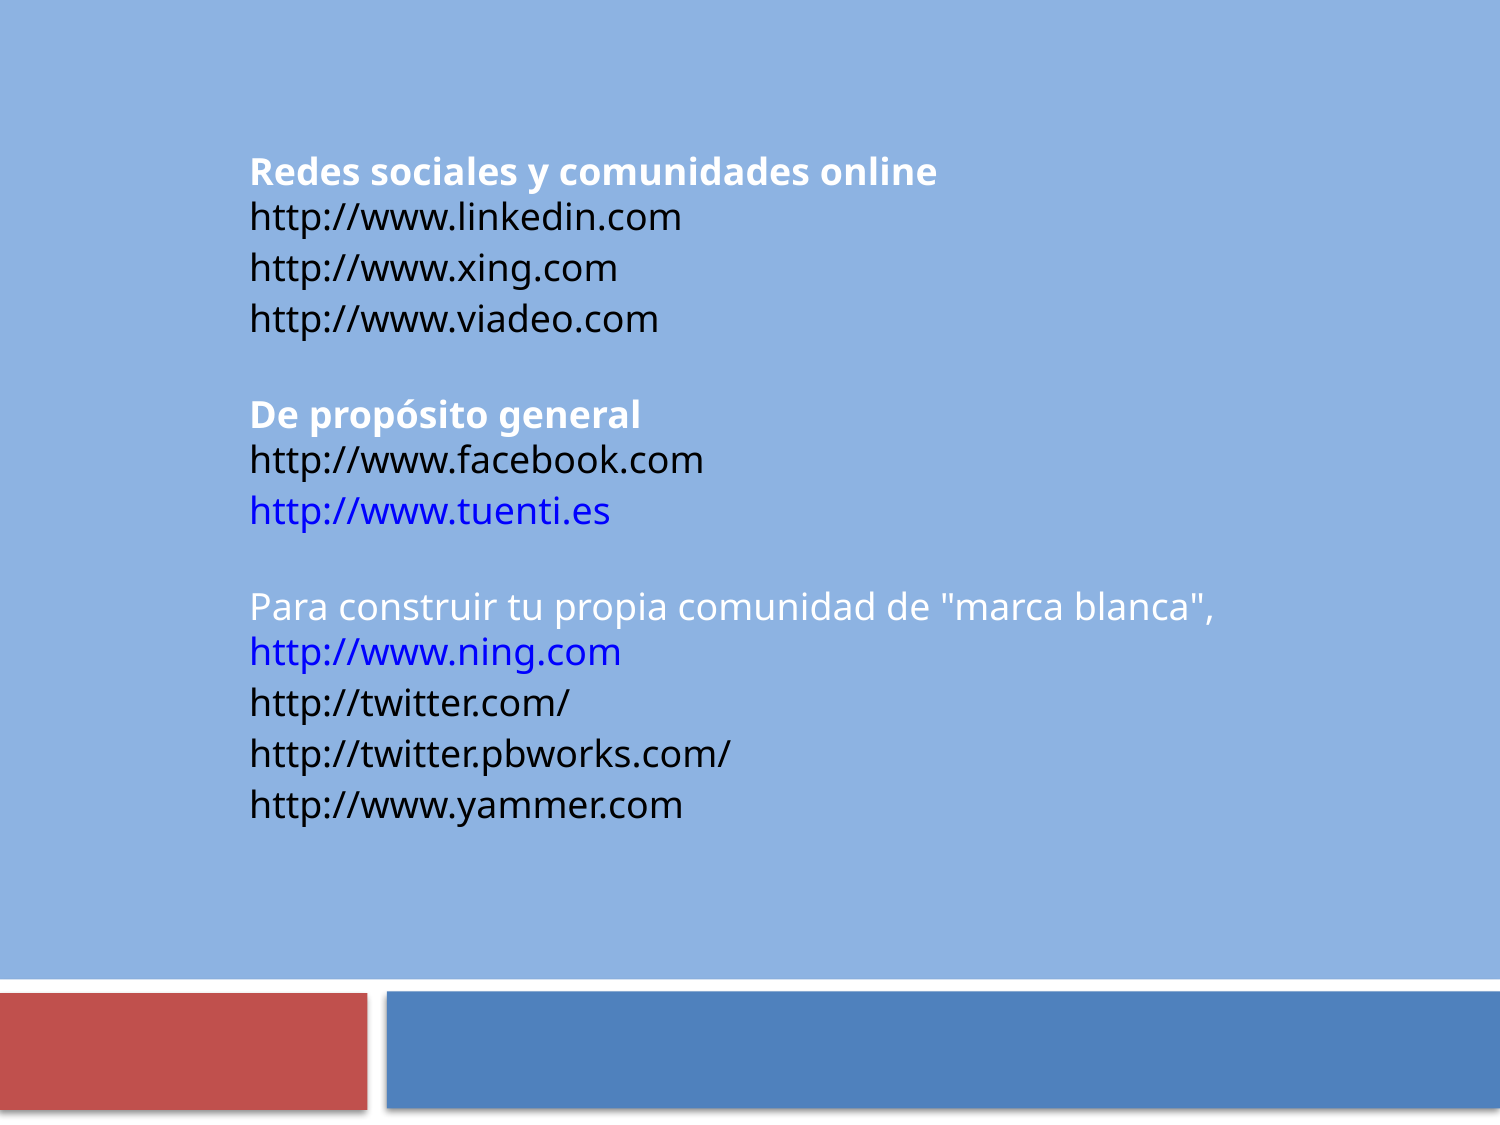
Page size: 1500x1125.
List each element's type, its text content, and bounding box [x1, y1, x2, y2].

text_box Redes sociales y comunidades online http://www.linkedin.com http://www.xing.com http://www.viadeo.com De propósito general http://www.facebook.com http://www.tuenti.es Para construir tu propia comunidad de "marca blanca", http://www.ning.com http://twitter.com/ http://twitter.pbworks.com/ http://www.yammer.com [234, 140, 1360, 840]
